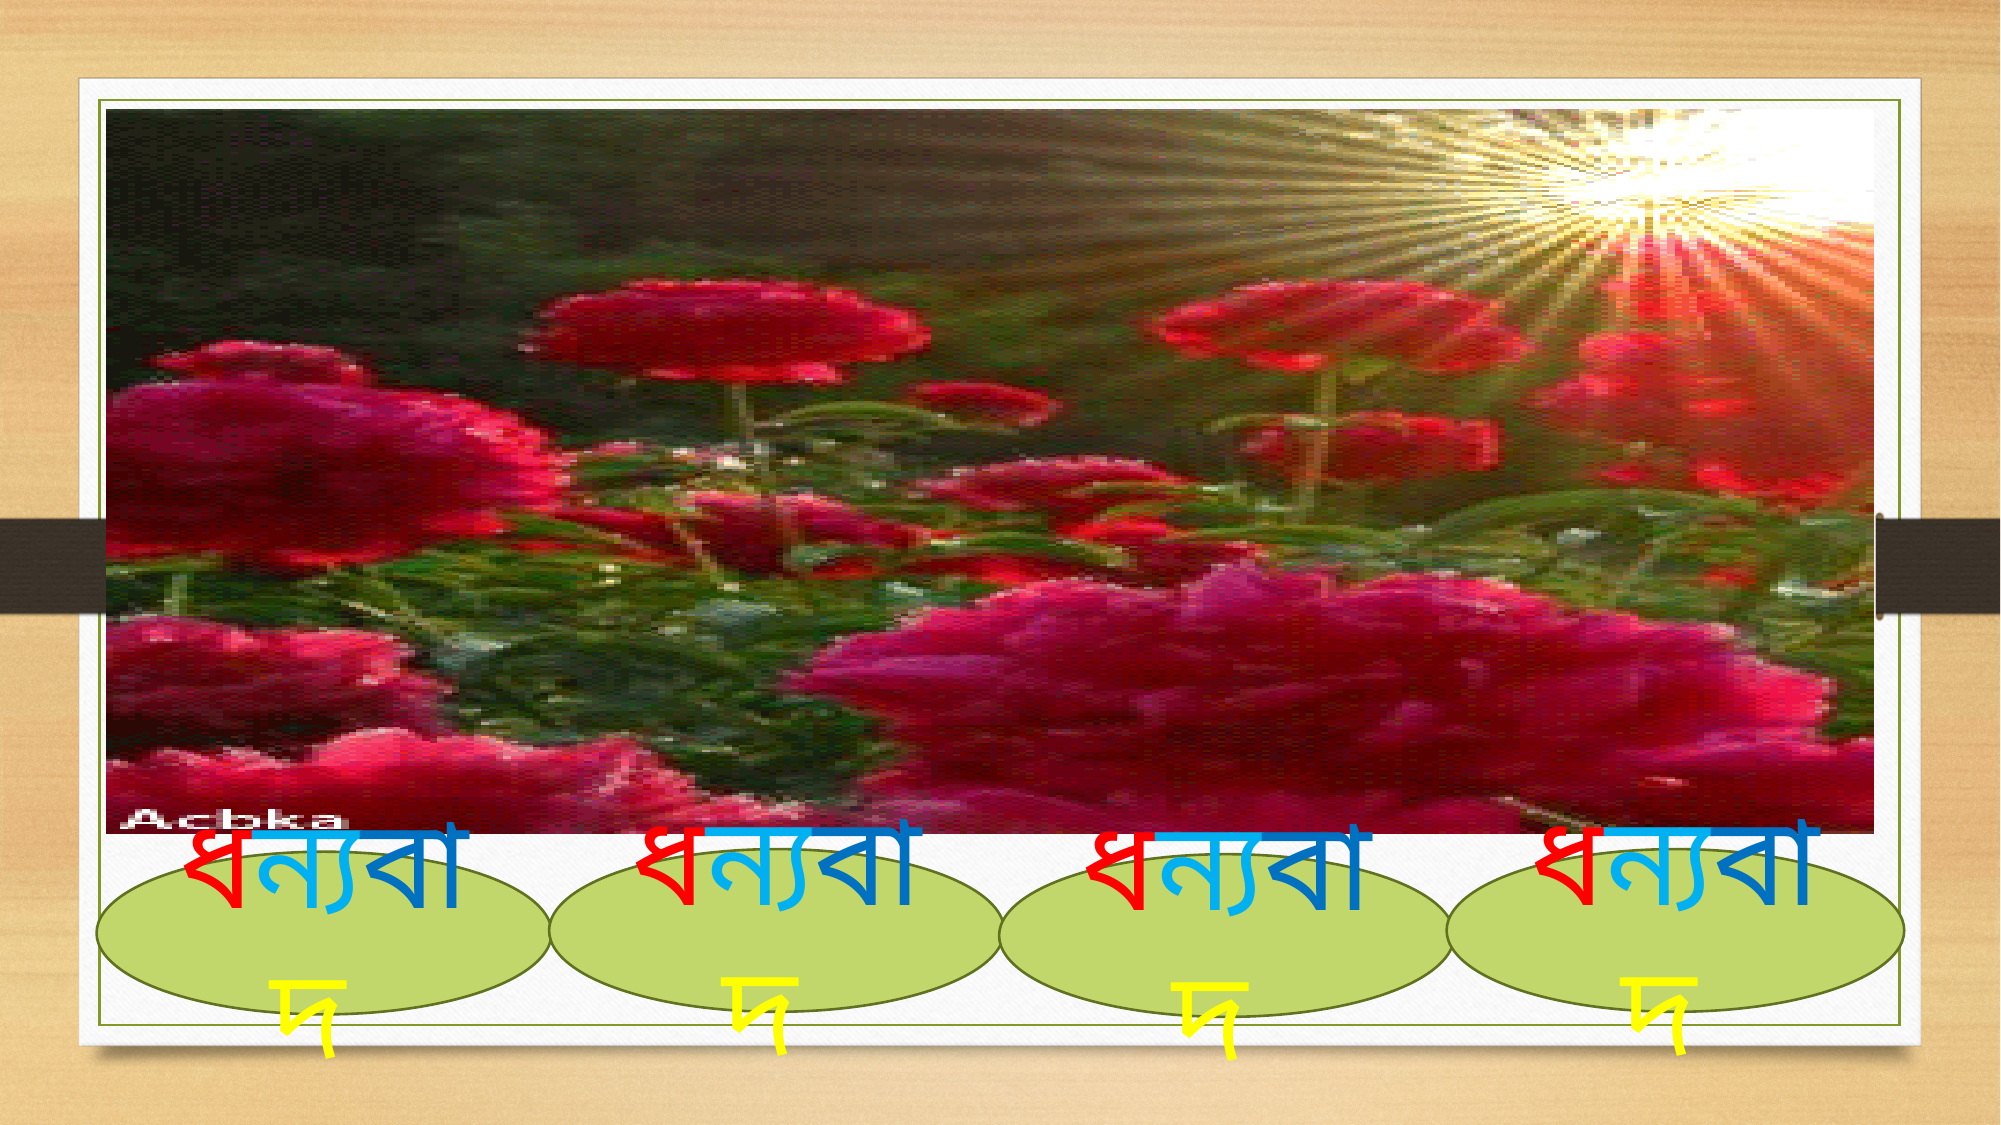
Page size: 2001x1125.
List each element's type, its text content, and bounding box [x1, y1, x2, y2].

text_box ধন্যবাদ [95, 850, 551, 1016]
text_box ধন্যবাদ [1445, 847, 1906, 1014]
picture [0, 0, 2001, 1125]
text_box ধন্যবাদ [547, 847, 1003, 1014]
text_box ধন্যবাদ [997, 852, 1452, 1019]
